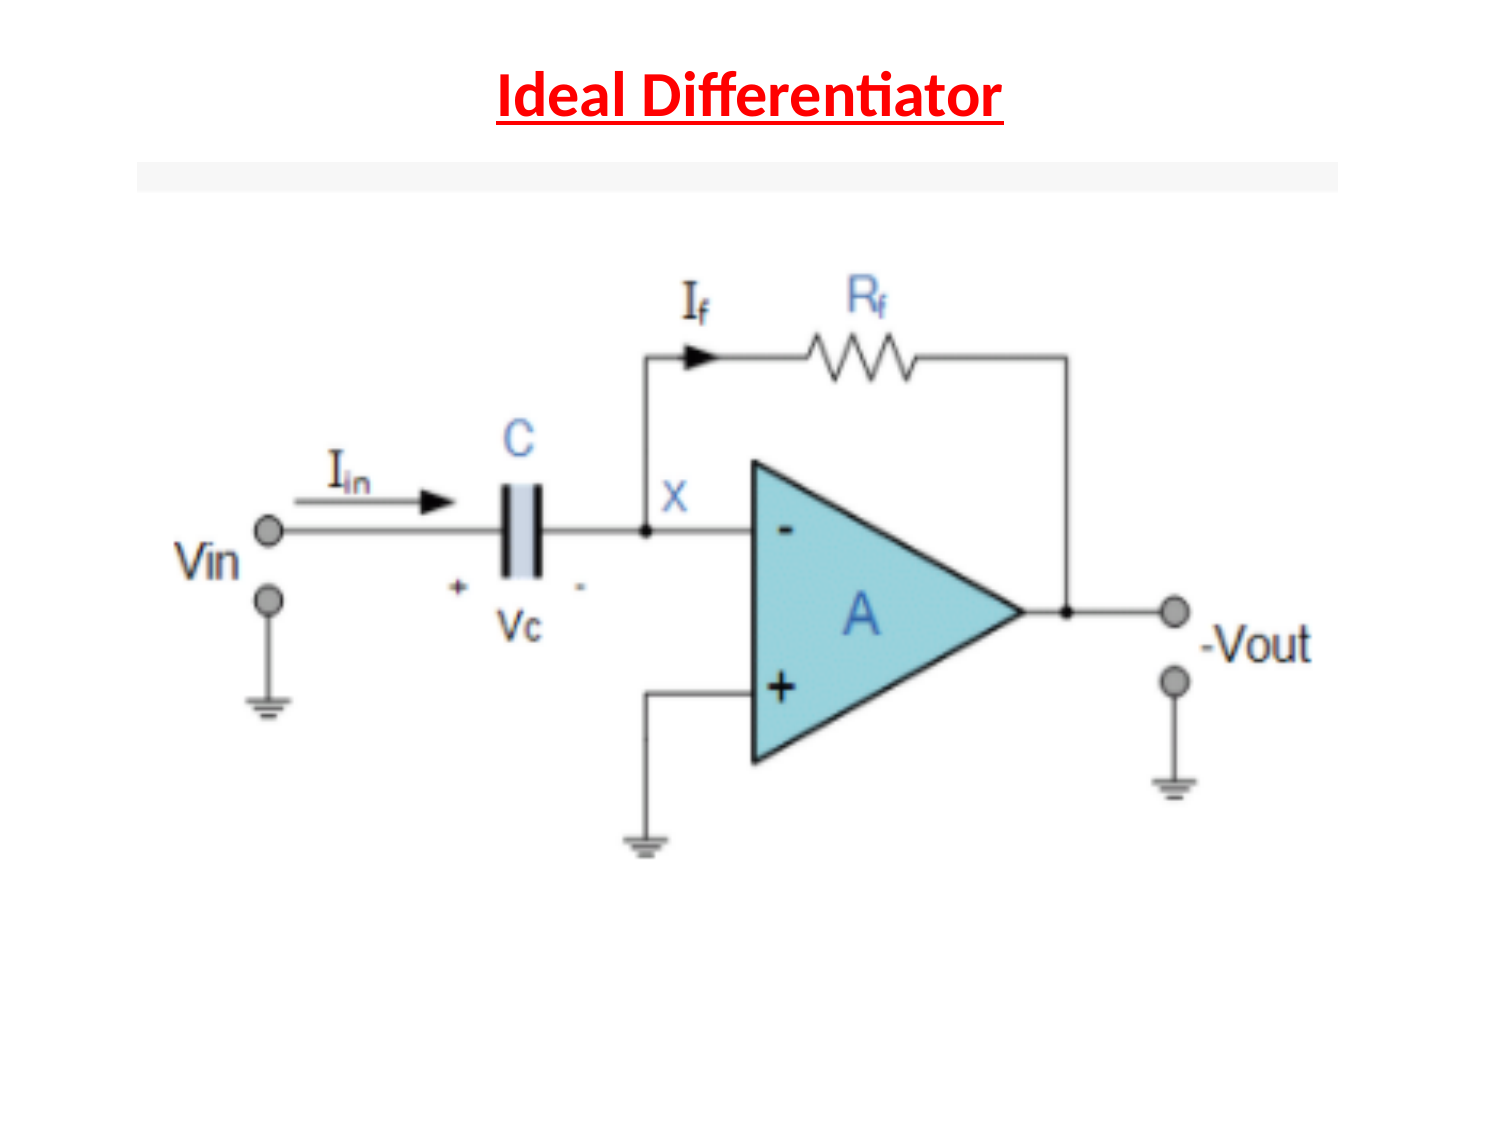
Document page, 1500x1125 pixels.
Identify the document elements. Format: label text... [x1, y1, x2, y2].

title Ideal Differentiator [75, 45, 1425, 138]
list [137, 162, 1338, 1038]
